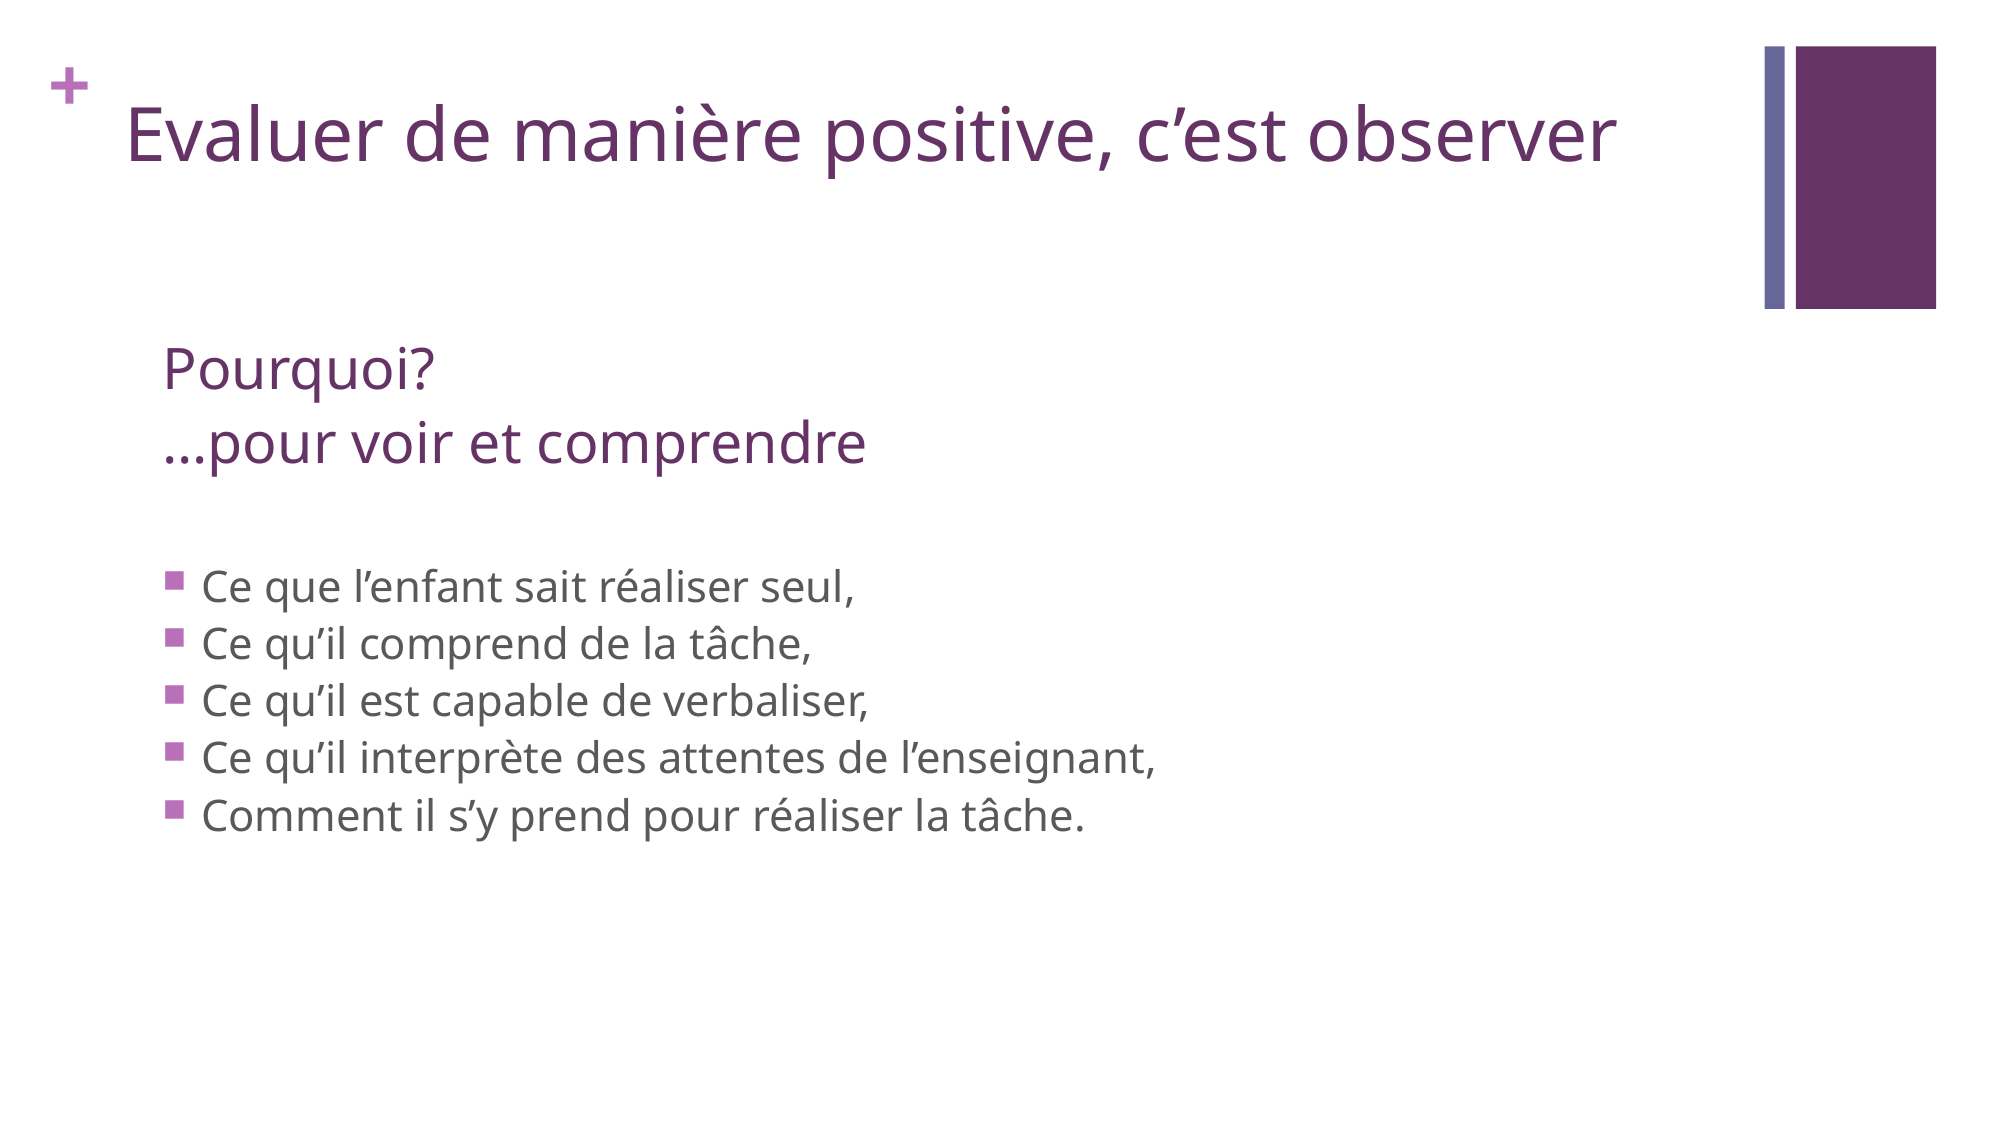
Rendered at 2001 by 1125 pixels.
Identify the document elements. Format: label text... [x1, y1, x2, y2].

list Pourquoi? …pour voir et comprendre Ce que l’enfant sait réaliser seul, Ce qu’il comprend de la tâche, Ce qu’il est capable de verbaliser, Ce qu’il interprète des attentes de l’enseignant, Comment il s’y prend pour réaliser la tâche. [108, 324, 1762, 1006]
title Evaluer de manière positive, c’est observer [108, 79, 1762, 263]
